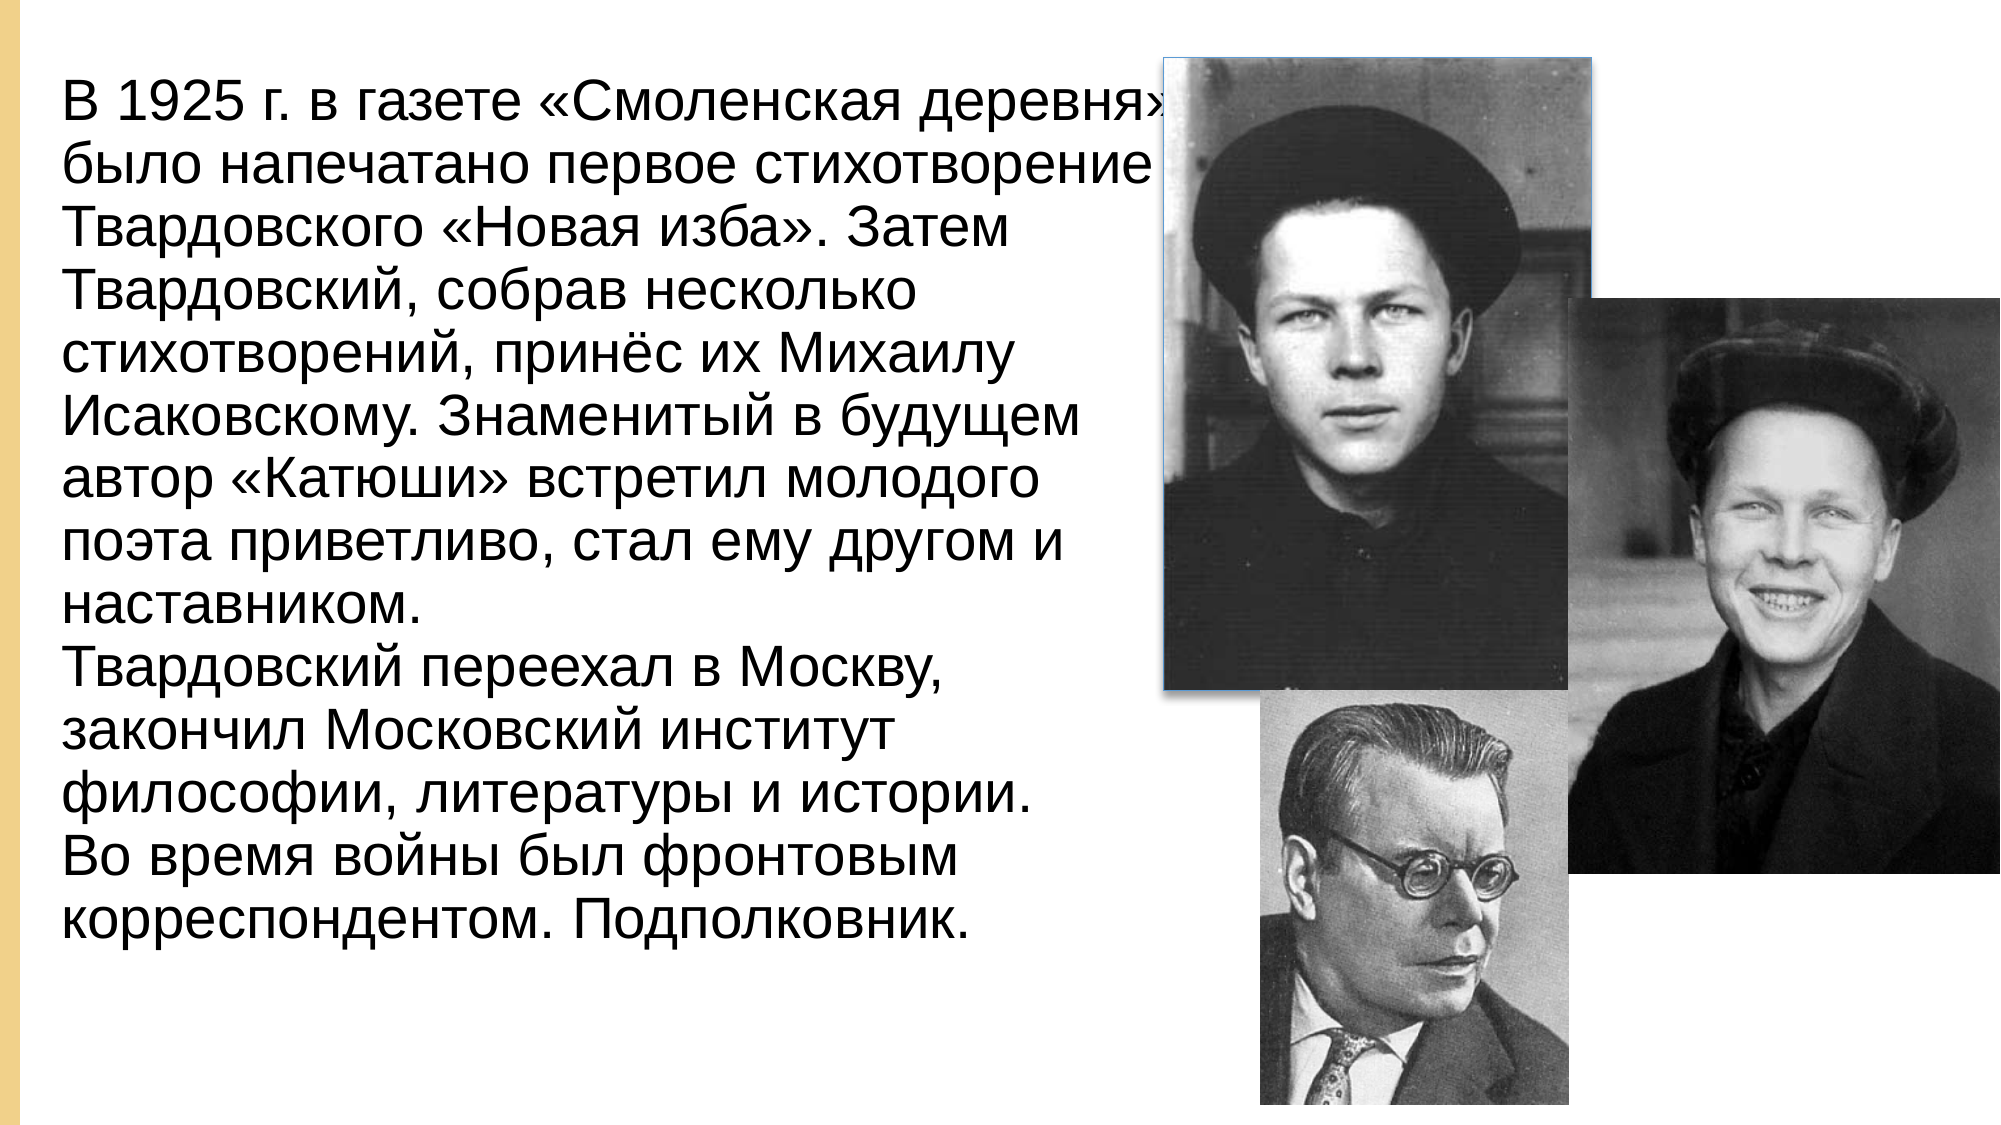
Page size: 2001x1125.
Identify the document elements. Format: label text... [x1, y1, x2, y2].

picture [1163, 57, 2000, 1105]
list В 1925 г. в газете «Смоленская деревня» было напечатано первое стихотворение Твардовского «Новая изба». Затем Твардовский, собрав несколько стихотворений, принёс их Михаилу Исаковскому. Знаменитый в будущем автор «Катюши» встретил молодого поэта приветливо, стал ему другом и наставником. Твардовский переехал в Москву, закончил Московский институт философии, литературы и истории. Во время войны был фронтовым корреспондентом. Подполковник. [46, 62, 1200, 959]
